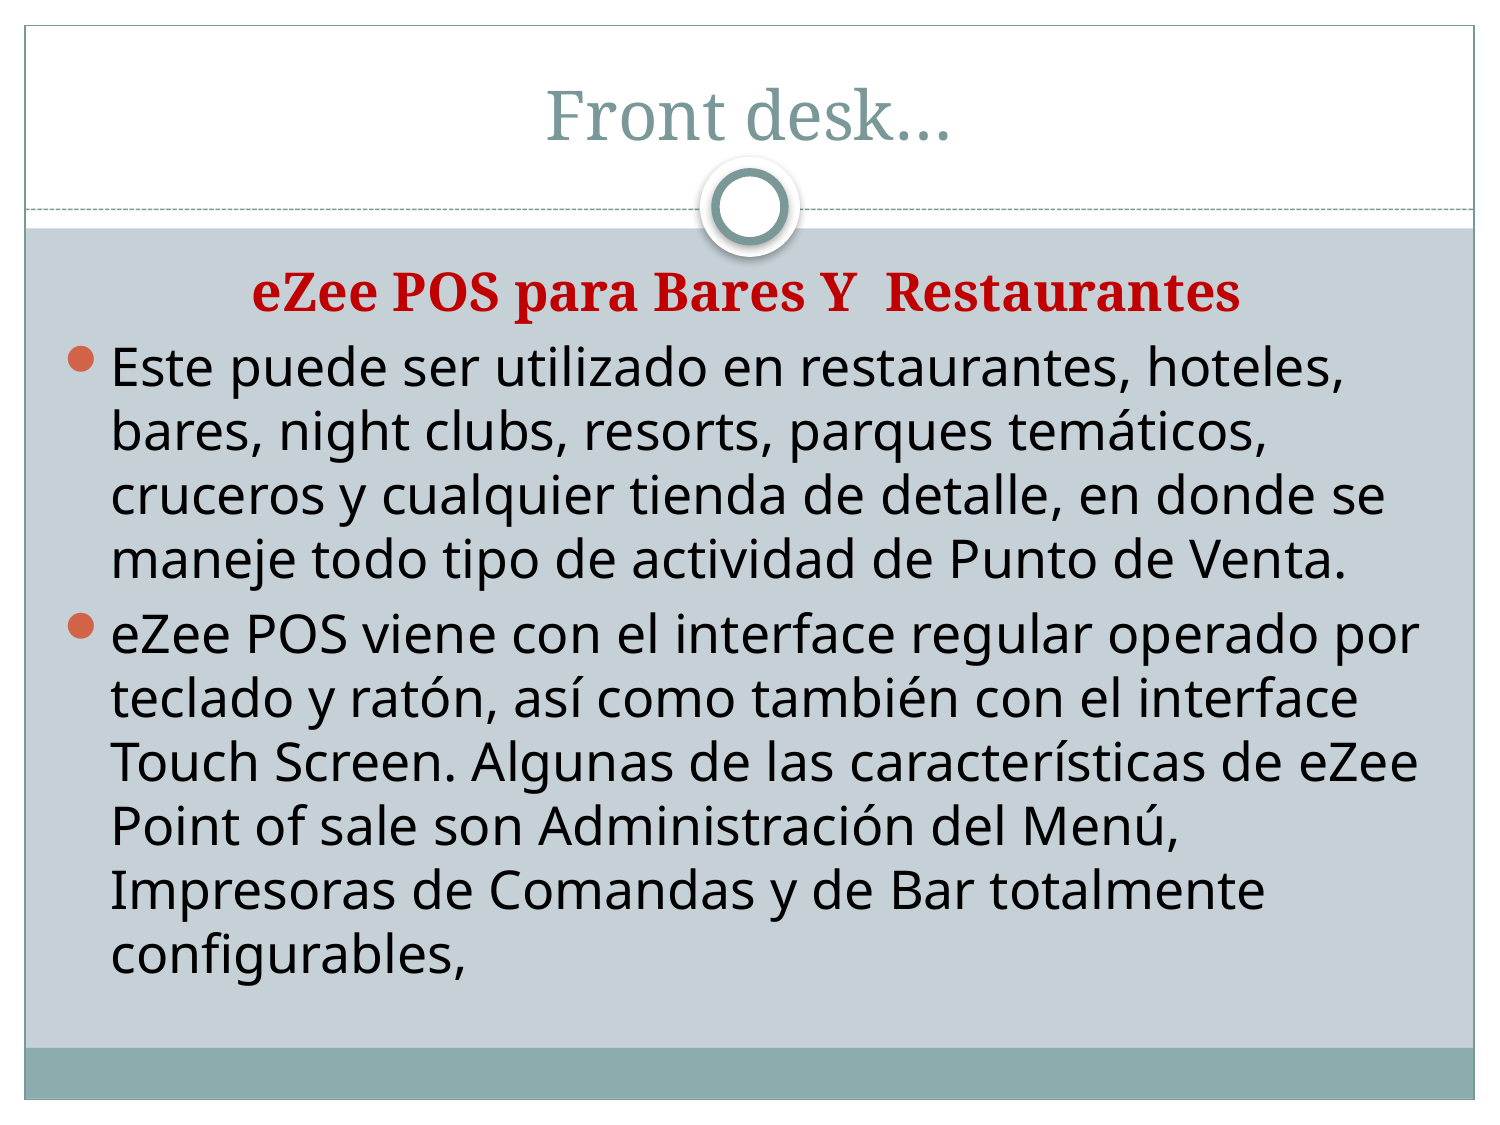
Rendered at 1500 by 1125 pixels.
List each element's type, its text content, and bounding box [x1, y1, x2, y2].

title Front desk… [49, 37, 1450, 162]
list eZee POS para Bares Y Restaurantes Este puede ser utilizado en restaurantes, hoteles, bares, night clubs, resorts, parques temáticos, cruceros y cualquier tienda de detalle, en donde se maneje todo tipo de actividad de Punto de Venta. eZee POS viene con el interface regular operado por teclado y ratón, así como también con el interface Touch Screen. Algunas de las características de eZee Point of sale son Administración del Menú, Impresoras de Comandas y de Bar totalmente configurables, [49, 250, 1445, 1001]
